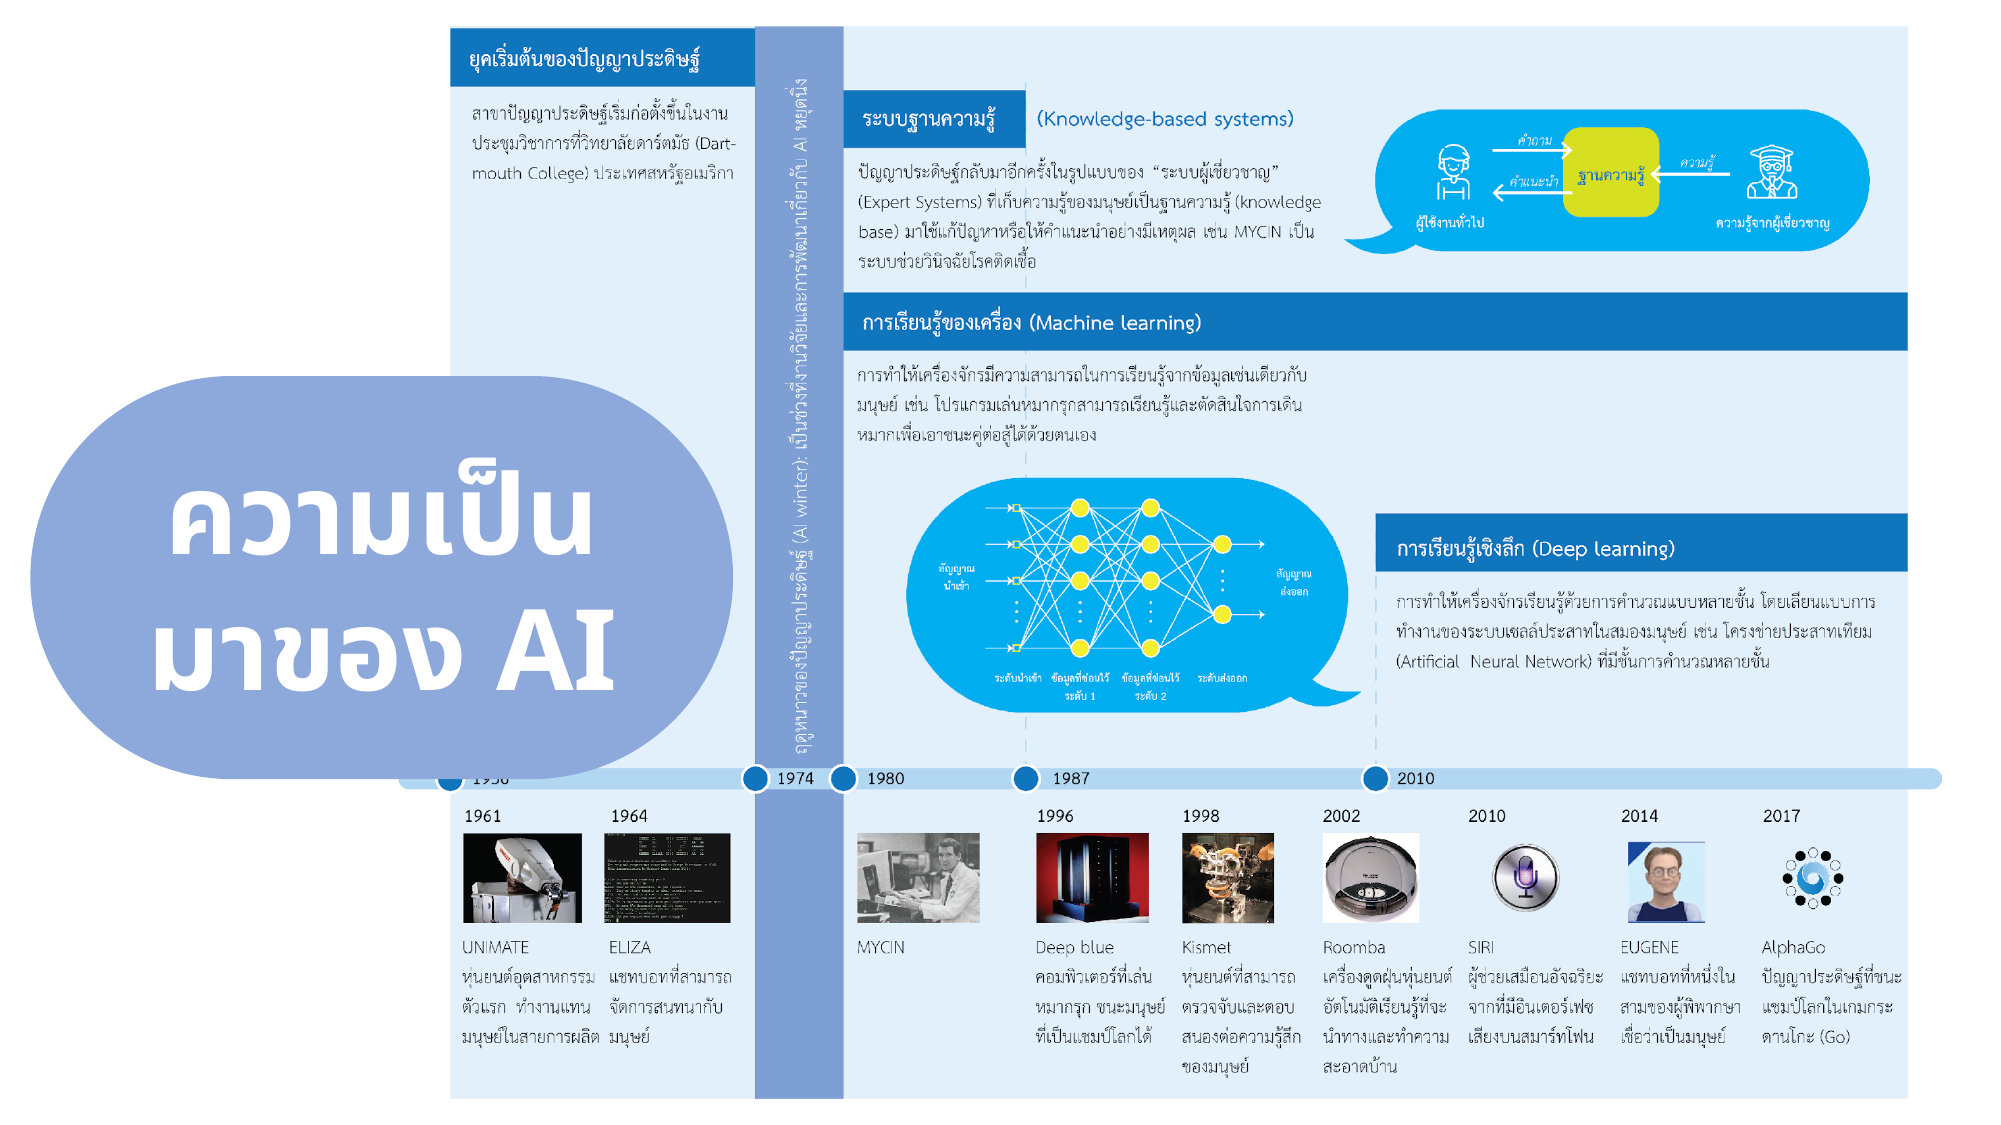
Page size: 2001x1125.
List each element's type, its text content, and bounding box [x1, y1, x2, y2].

picture [353, 0, 2000, 1125]
text_box ความเป็นมาของ AI [30, 376, 348, 780]
